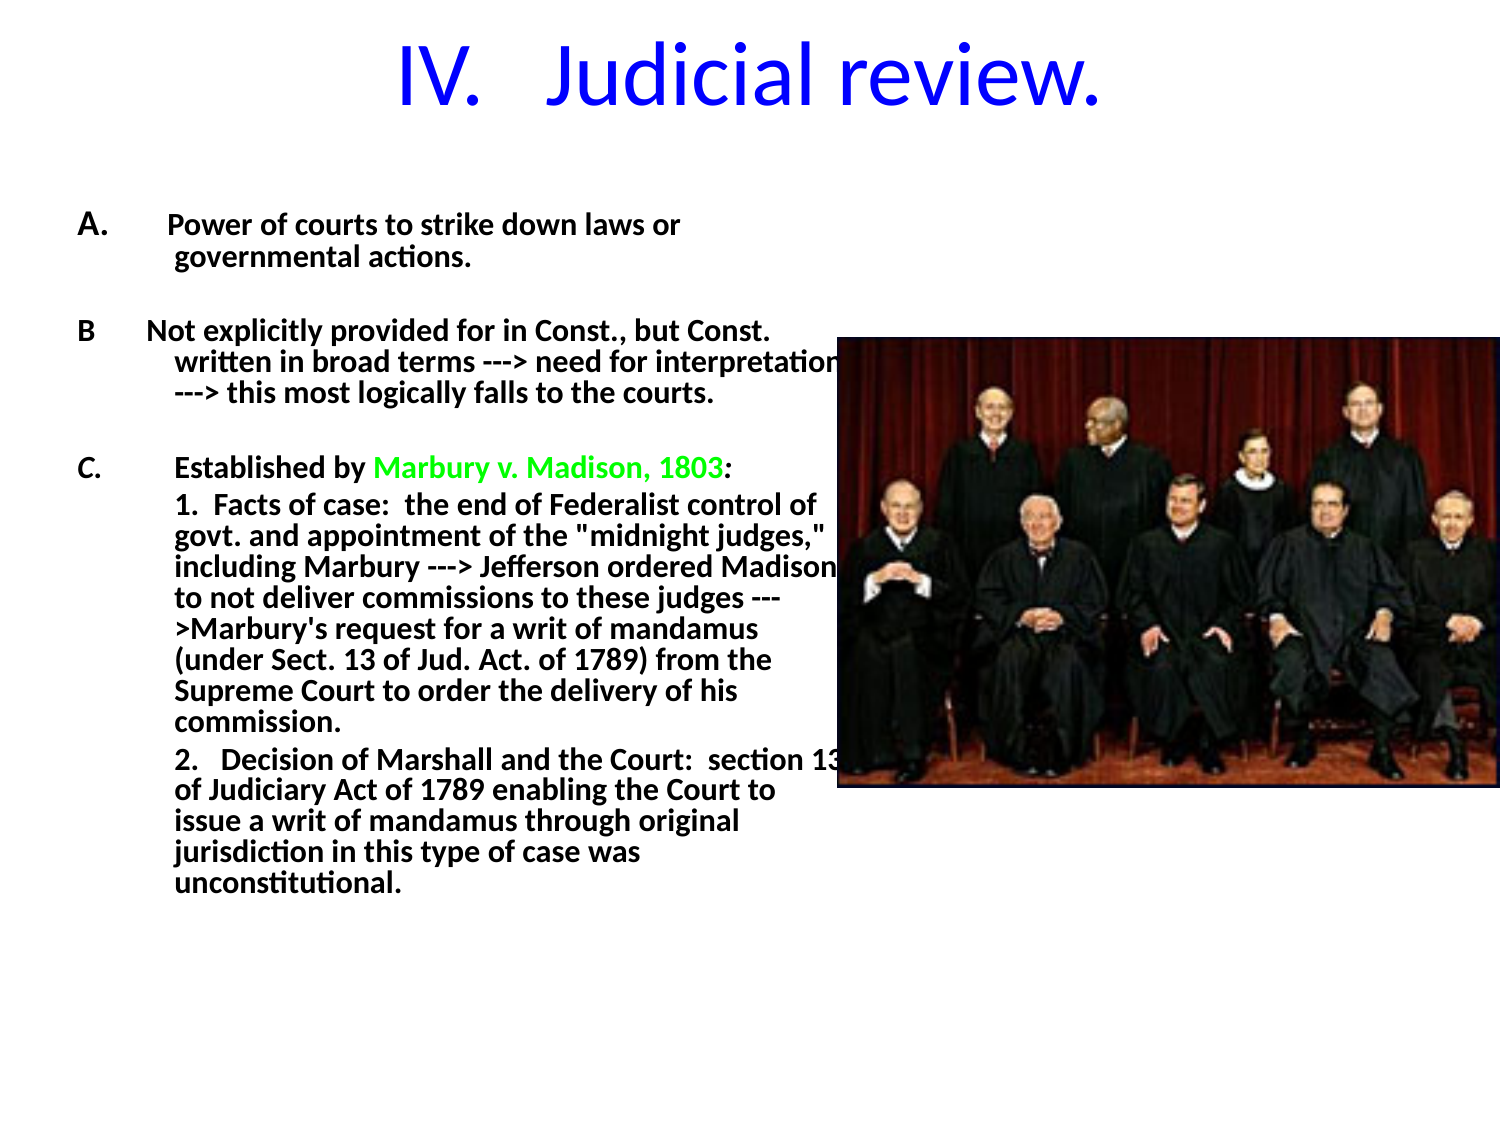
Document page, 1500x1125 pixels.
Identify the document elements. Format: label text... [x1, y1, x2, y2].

list A. Power of courts to strike down laws or governmental actions. B Not explicitly provided for in Const., but Const. written in broad terms ---> need for interpretation ---> this most logically falls to the courts. C. Established by Marbury v. Madison, 1803: 1. Facts of case: the end of Federalist control of govt. and appointment of the "midnight judges," including Marbury ---> Jefferson ordered Madison to not deliver commissions to these judges --->Marbury's request for a writ of mandamus (under Sect. 13 of Jud. Act. of 1789) from the Supreme Court to order the delivery of his commission. 2. Decision of Marshall and the Court: section 13 of Judiciary Act of 1789 enabling the Court to issue a writ of mandamus through original jurisdiction in this type of case was unconstitutional. [62, 200, 863, 943]
title IV. Judicial review. [75, 0, 1425, 163]
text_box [837, 337, 1500, 788]
